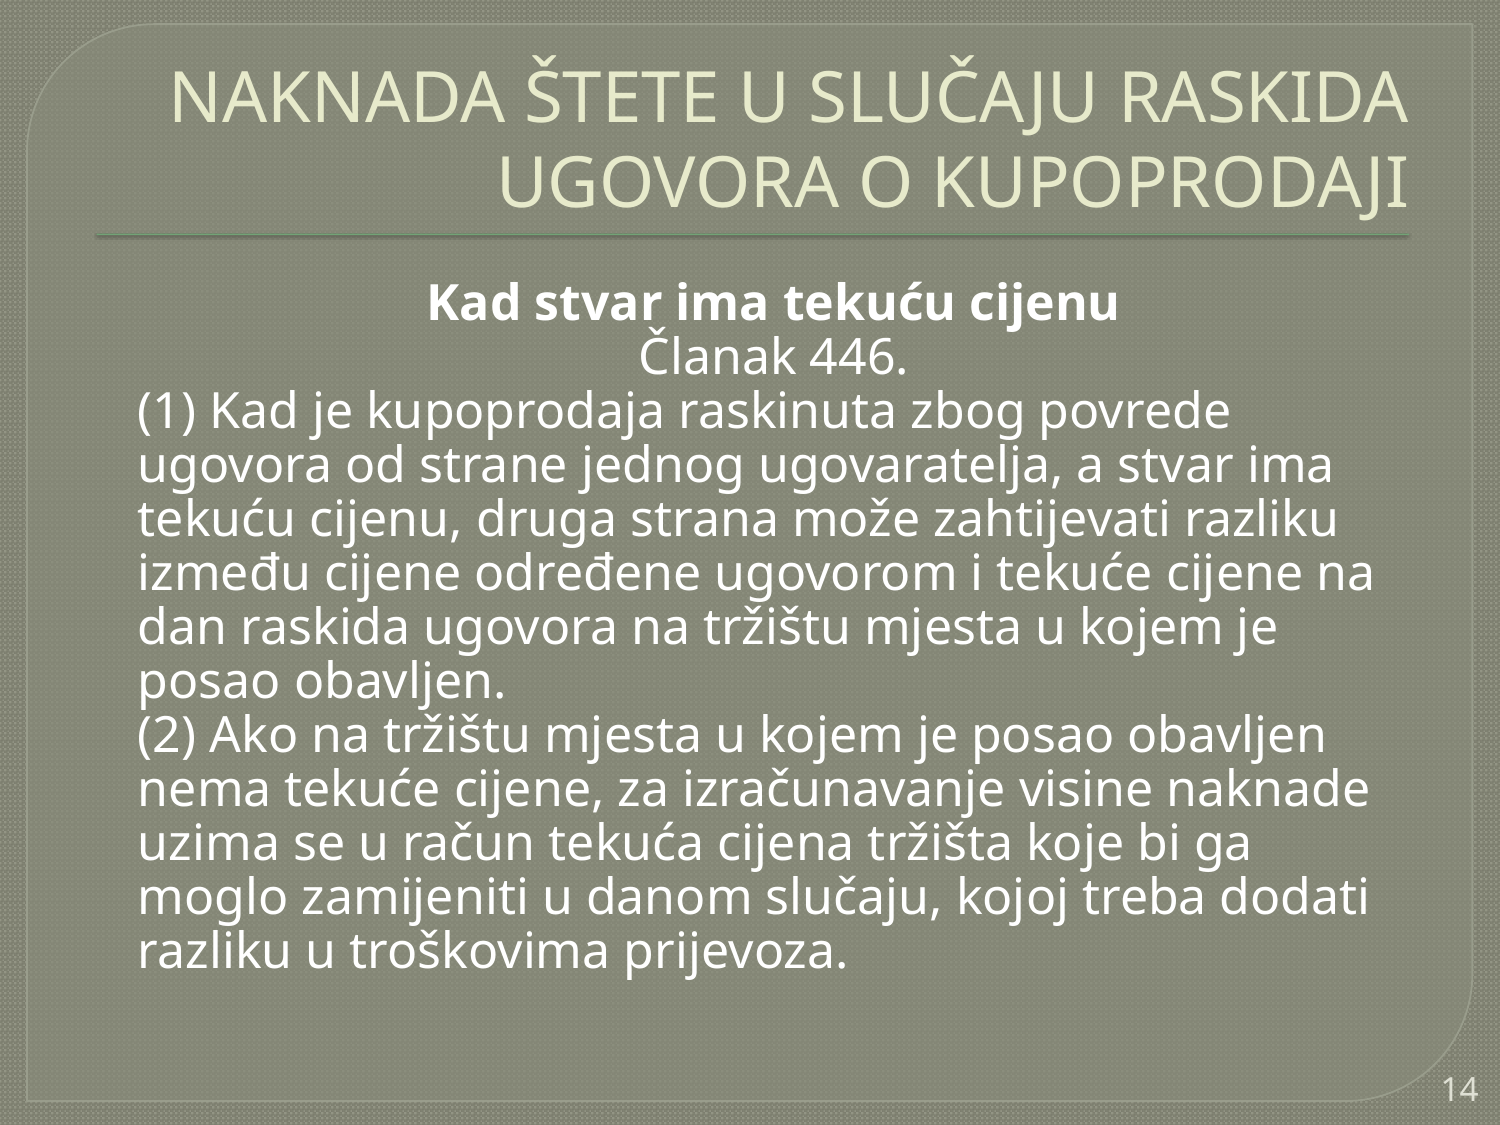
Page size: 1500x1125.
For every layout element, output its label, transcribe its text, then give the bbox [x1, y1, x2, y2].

slide_number 14 [1417, 1068, 1494, 1114]
title NAKNADA ŠTETE U SLUČAJU RASKIDA UGOVORA O KUPOPRODAJI [75, 41, 1425, 230]
list Kad stvar ima tekuću cijenu Članak 446. (1) Kad je kupoprodaja raskinuta zbog povrede ugovora od strane jednog ugovaratelja, a stvar ima tekuću cijenu, druga strana može zahtijevati razliku između cijene određene ugovorom i tekuće cijene na dan raskida ugovora na tržištu mjesta u kojem je posao obavljen. (2) Ako na tržištu mjesta u kojem je posao obavljen nema tekuće cijene, za izračunavanje visine naknade uzima se u račun tekuća cijena tržišta koje bi ga moglo zamijeniti u danom slučaju, kojoj treba dodati razliku u troškovima prijevoza. [74, 269, 1426, 1013]
